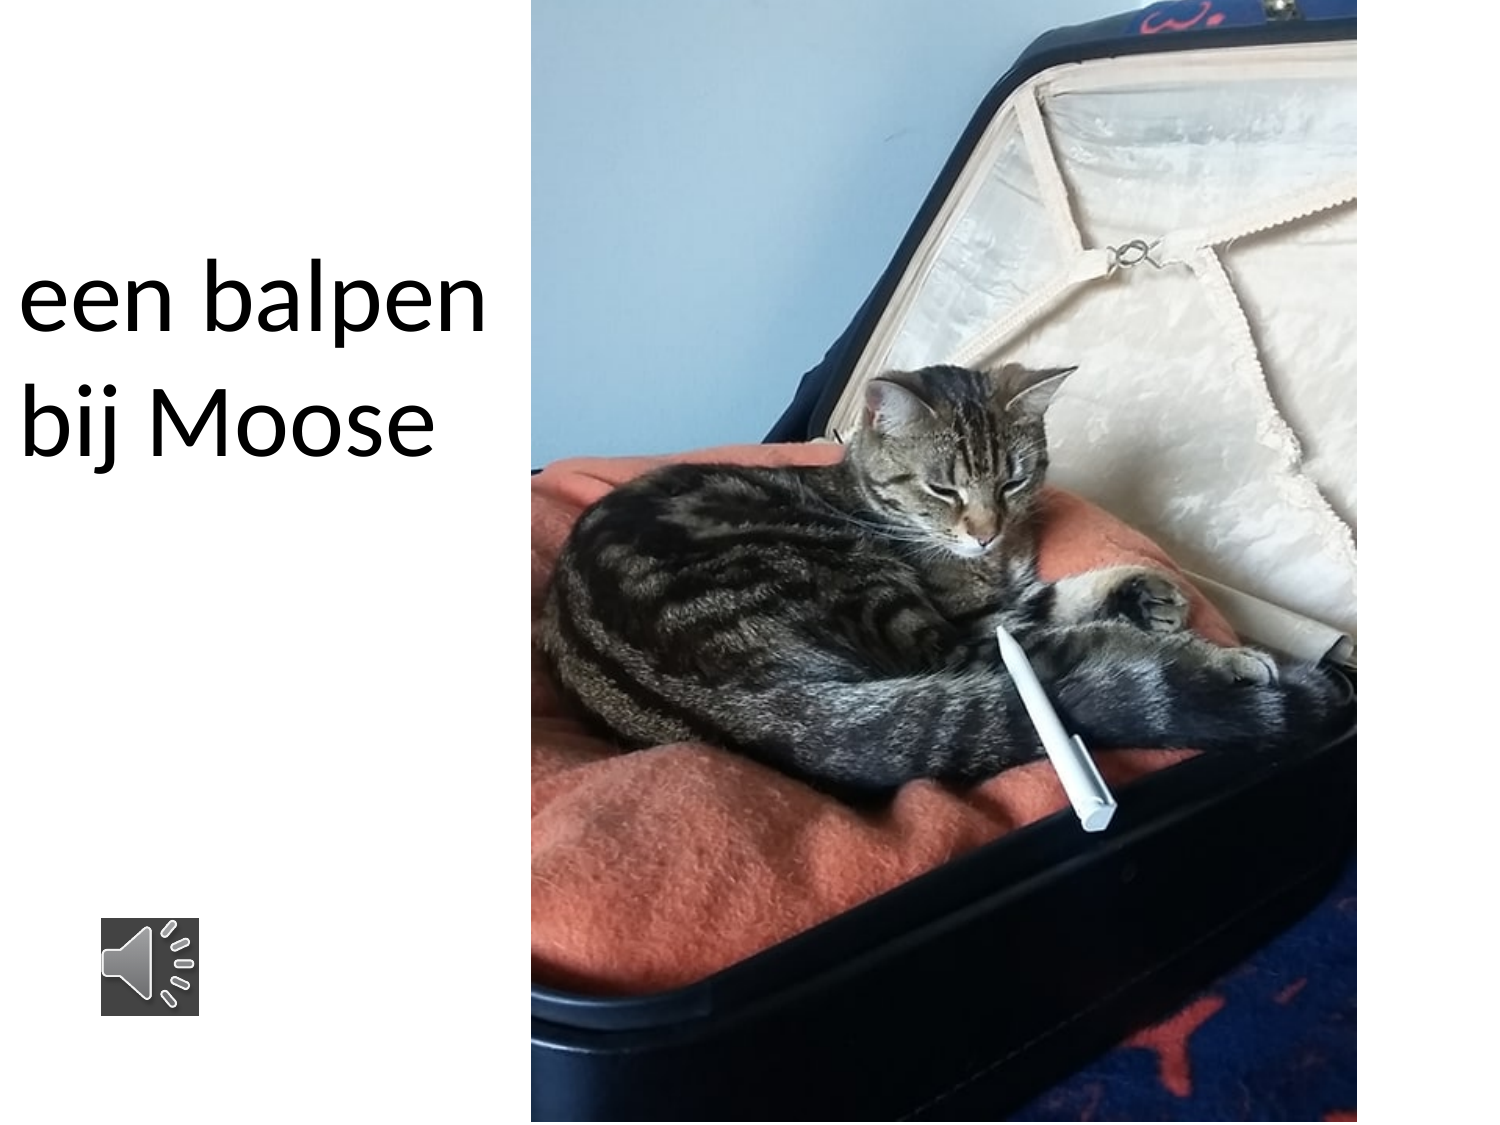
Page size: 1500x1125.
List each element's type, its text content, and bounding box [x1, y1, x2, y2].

picture [100, 916, 201, 1018]
picture [531, 0, 1357, 1123]
text_box een balpen bij Moose [3, 219, 526, 485]
